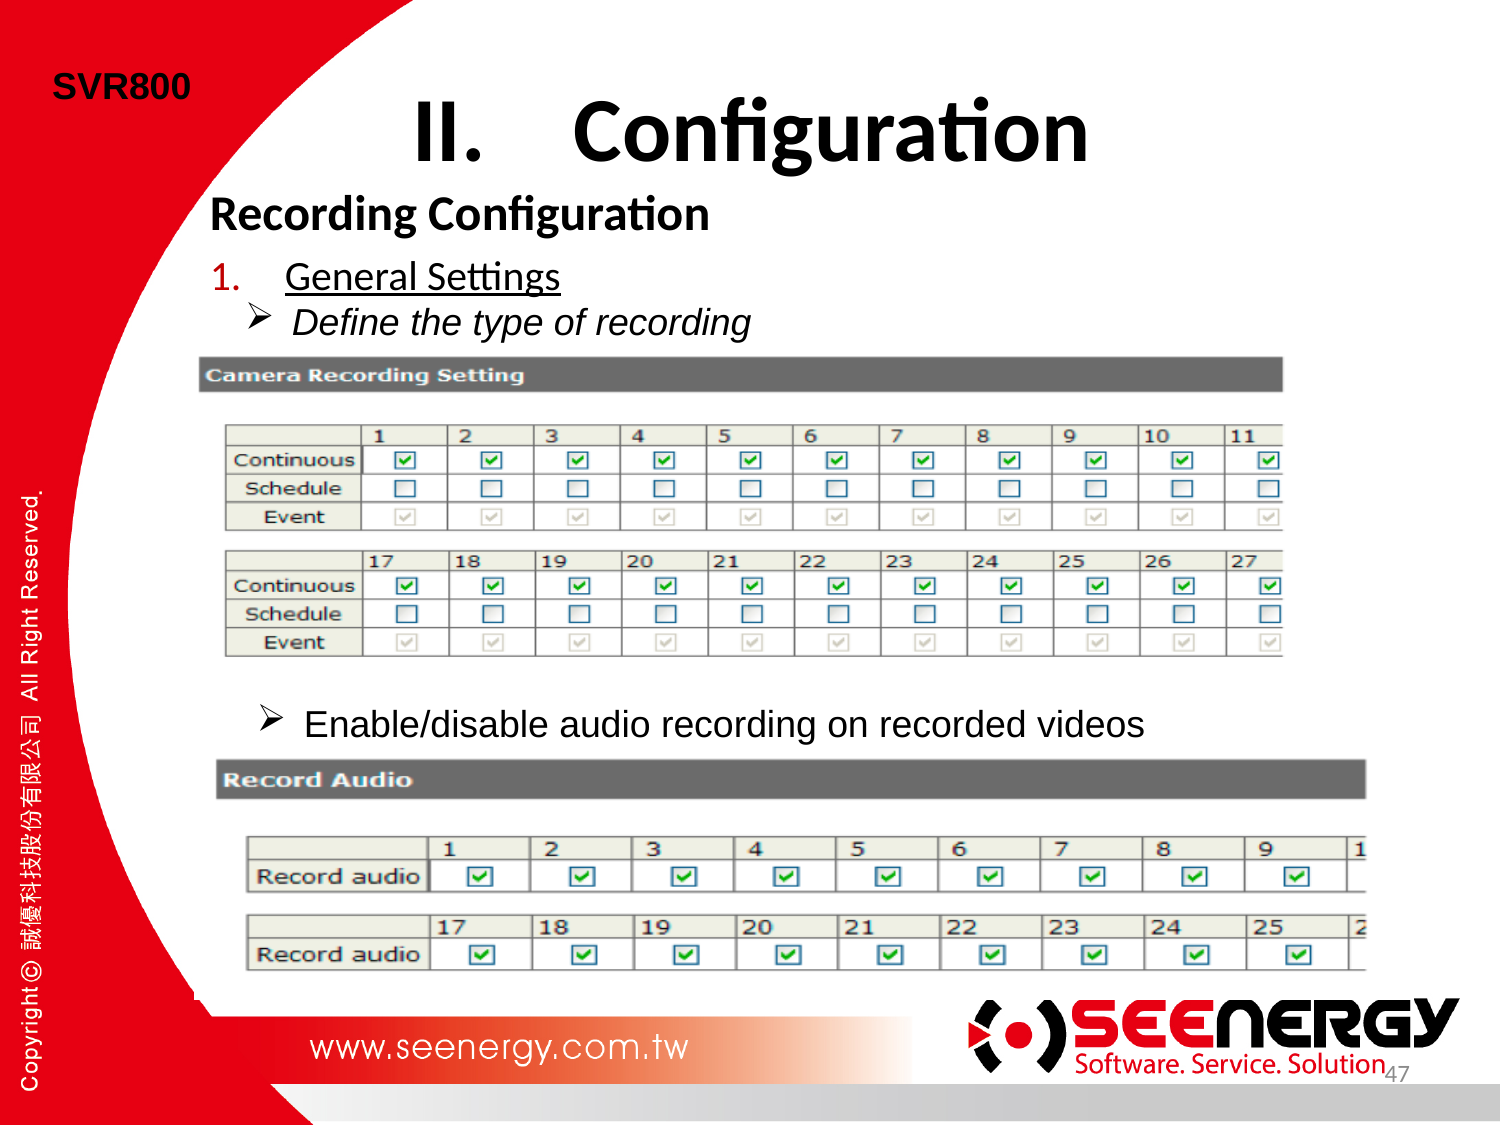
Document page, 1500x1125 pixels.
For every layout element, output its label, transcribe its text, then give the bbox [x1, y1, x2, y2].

text_box Define the type of recording [230, 303, 1211, 348]
list Recording Configuration General Settings [194, 172, 1500, 303]
text_box Enable/disable audio recording on recorded videos [242, 705, 1247, 749]
text_box SVR800 [37, 54, 76, 115]
picture [0, 0, 1500, 1125]
text_box Configuration [76, 30, 1427, 219]
slide_number 47 [1074, 1042, 1425, 1103]
